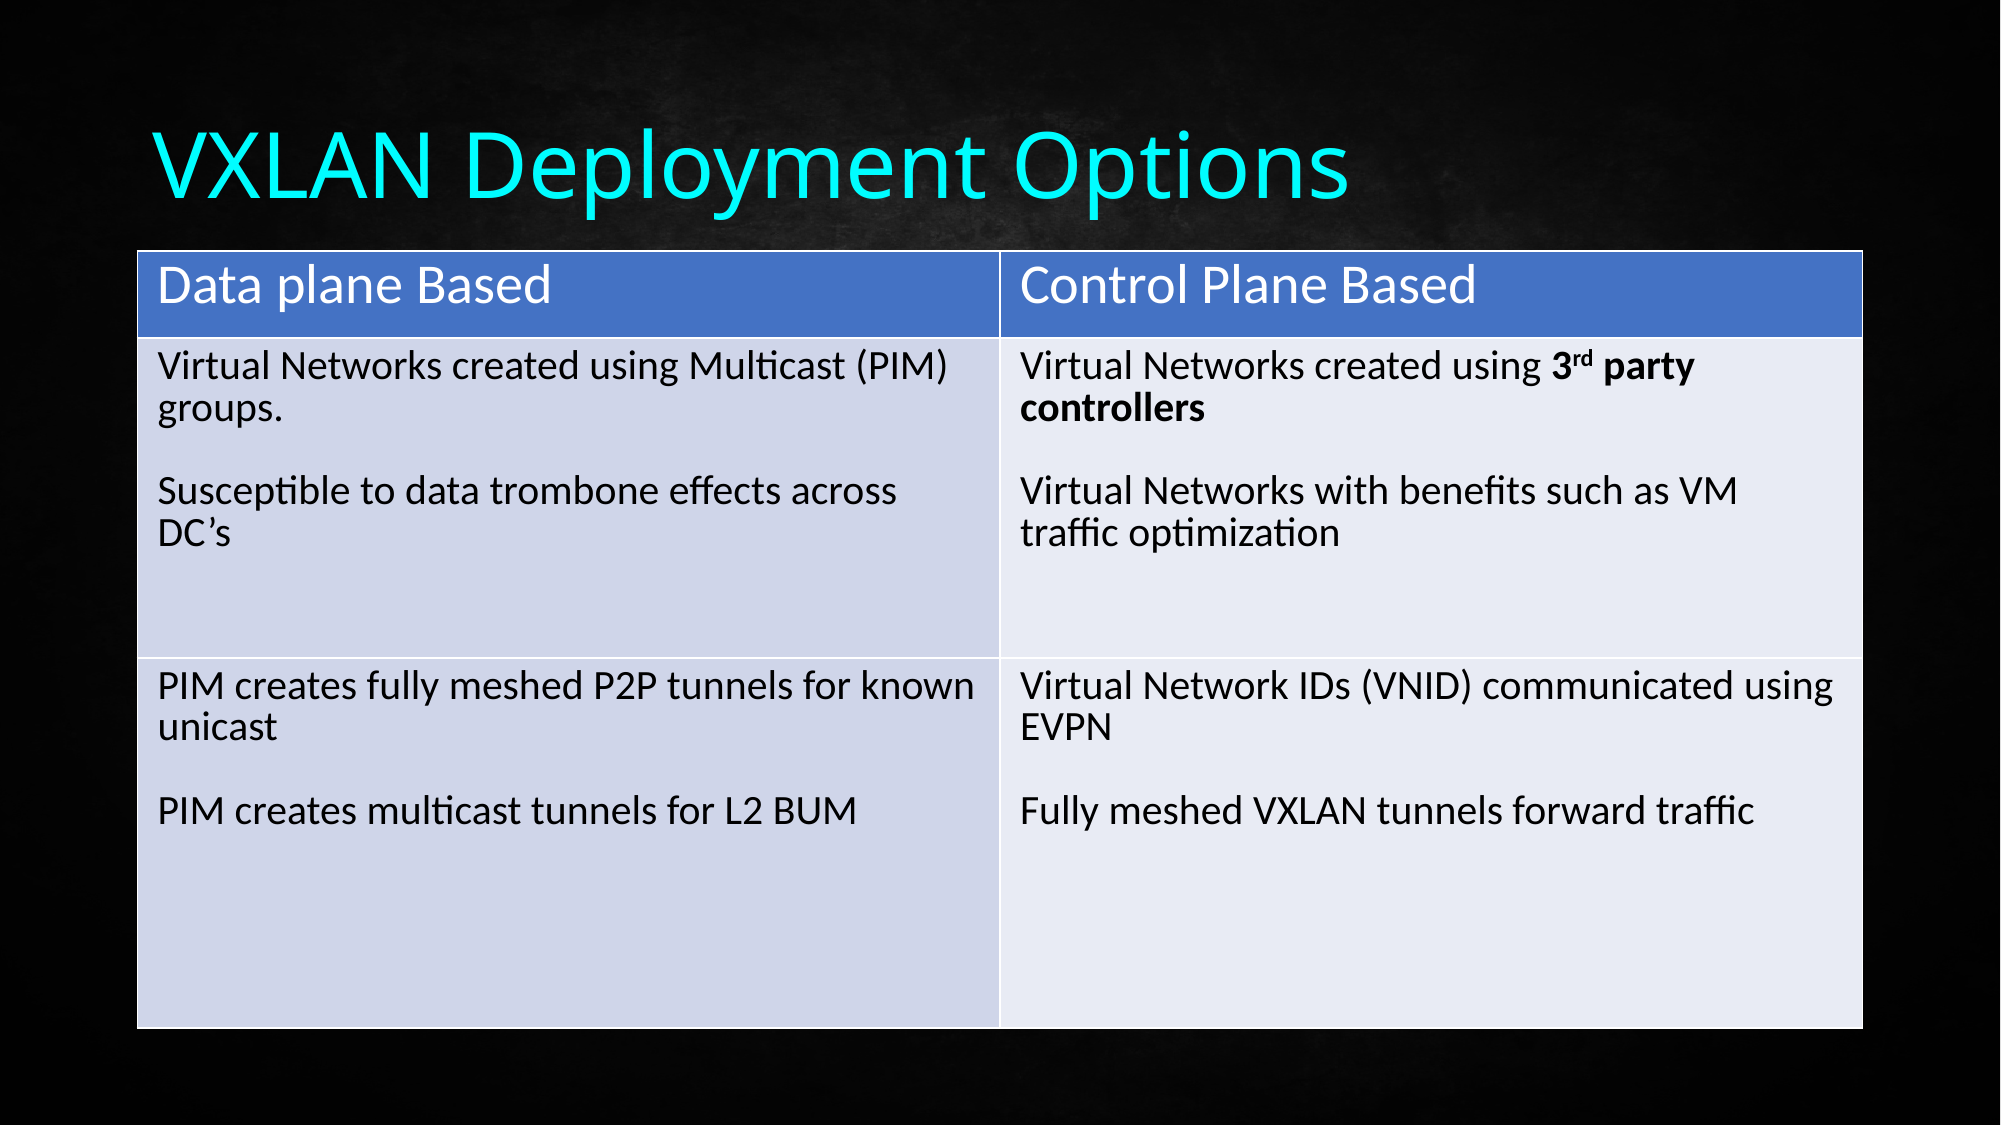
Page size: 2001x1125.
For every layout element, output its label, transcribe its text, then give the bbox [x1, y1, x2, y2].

table_cell Virtual Networks created using 3rd party controllers Virtual Networks with benefits such as VM traffic optimization [1001, 339, 1862, 657]
title VXLAN Deployment Options [137, 59, 1863, 250]
table_cell Virtual Network IDs (VNID) communicated using EVPN Fully meshed VXLAN tunnels forward traffic [1001, 659, 1862, 1027]
picture [0, 0, 2001, 1125]
table_cell Virtual Networks created using Multicast (PIM) groups. Susceptible to data trombone effects across DC’s [138, 339, 999, 657]
table_header Data plane Based [138, 252, 999, 337]
table_header Control Plane Based [1001, 252, 1862, 337]
table_cell PIM creates fully meshed P2P tunnels for known unicast PIM creates multicast tunnels for L2 BUM [138, 659, 999, 1027]
